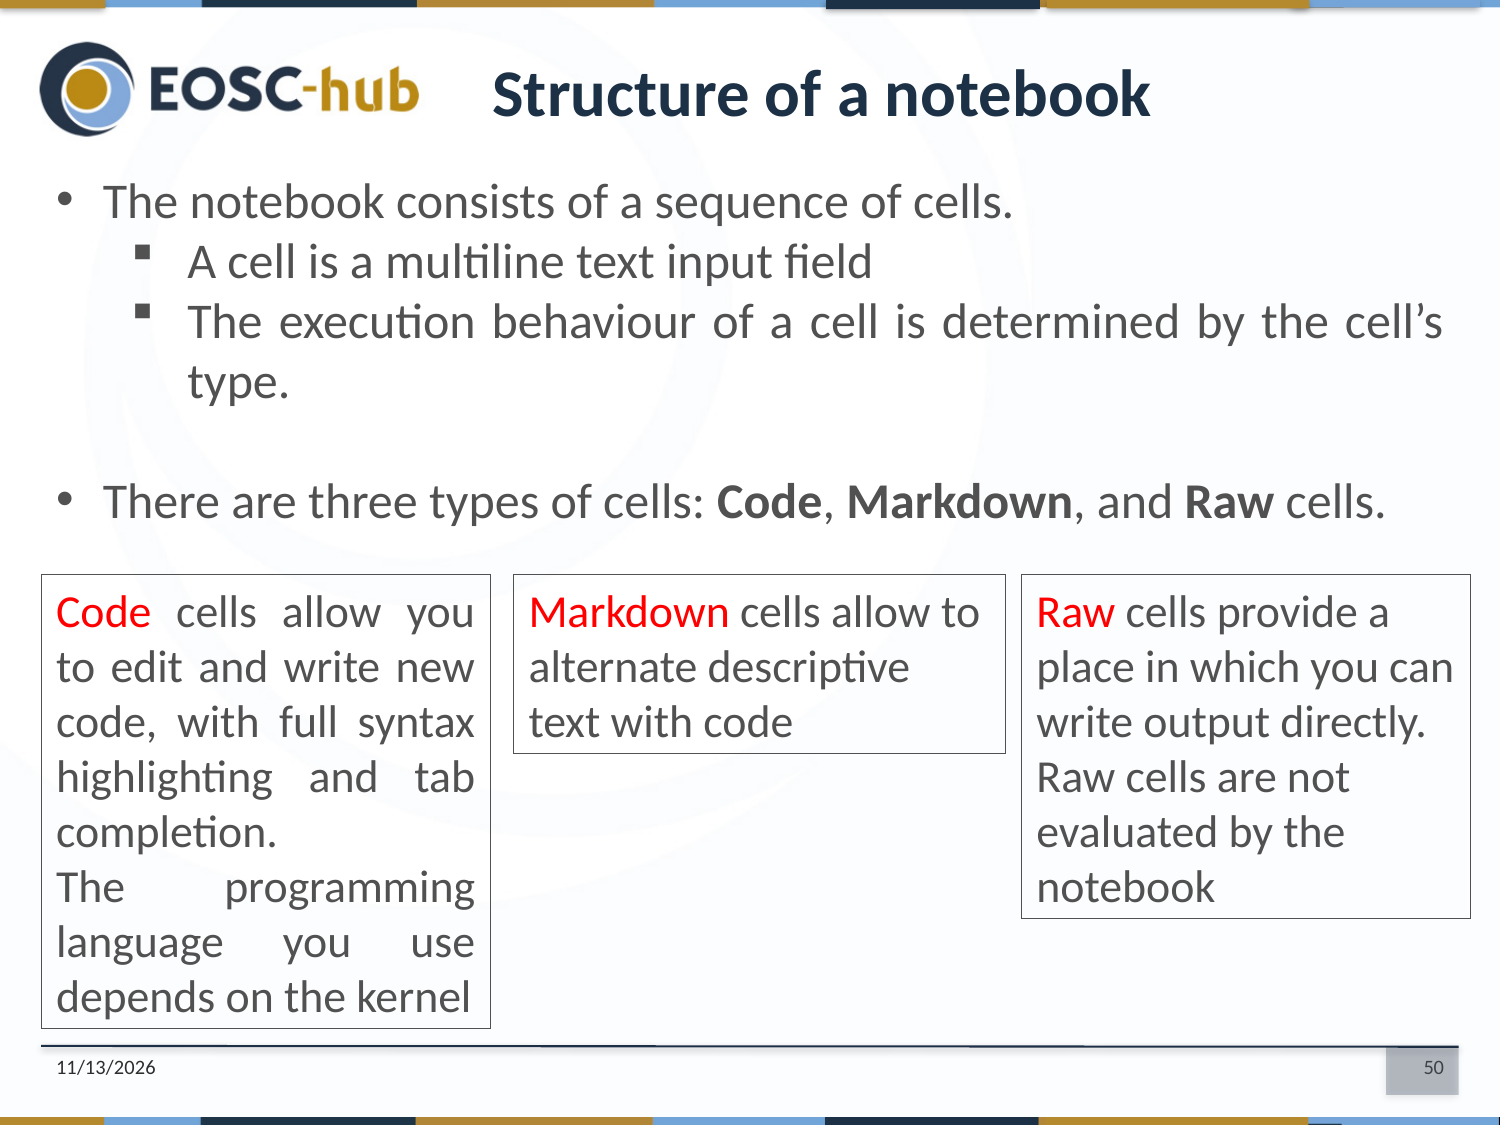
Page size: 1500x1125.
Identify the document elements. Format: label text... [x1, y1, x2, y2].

picture [0, 0, 1500, 1125]
text_box Code cells allow you to edit and write new code, with full syntax highlighting and tab completion. The programming language you use depends on the kernel [41, 574, 491, 1029]
text_box The notebook consists of a sequence of cells. A cell is a multiline text input field The execution behaviour of a cell is determined by the cell’s type. There are three types of cells: Code, Markdown, and Raw cells. [41, 160, 1459, 536]
list Structure of a notebook [477, 42, 1459, 160]
text_box Raw cells provide a place in which you can write output directly. Raw cells are not evaluated by the notebook [1021, 574, 1471, 919]
text_box Markdown cells allow to alternate descriptive text with code [513, 574, 1006, 754]
slide_number 50 [1074, 1046, 1459, 1094]
slide_number 18. 08. 16. [41, 1046, 392, 1094]
